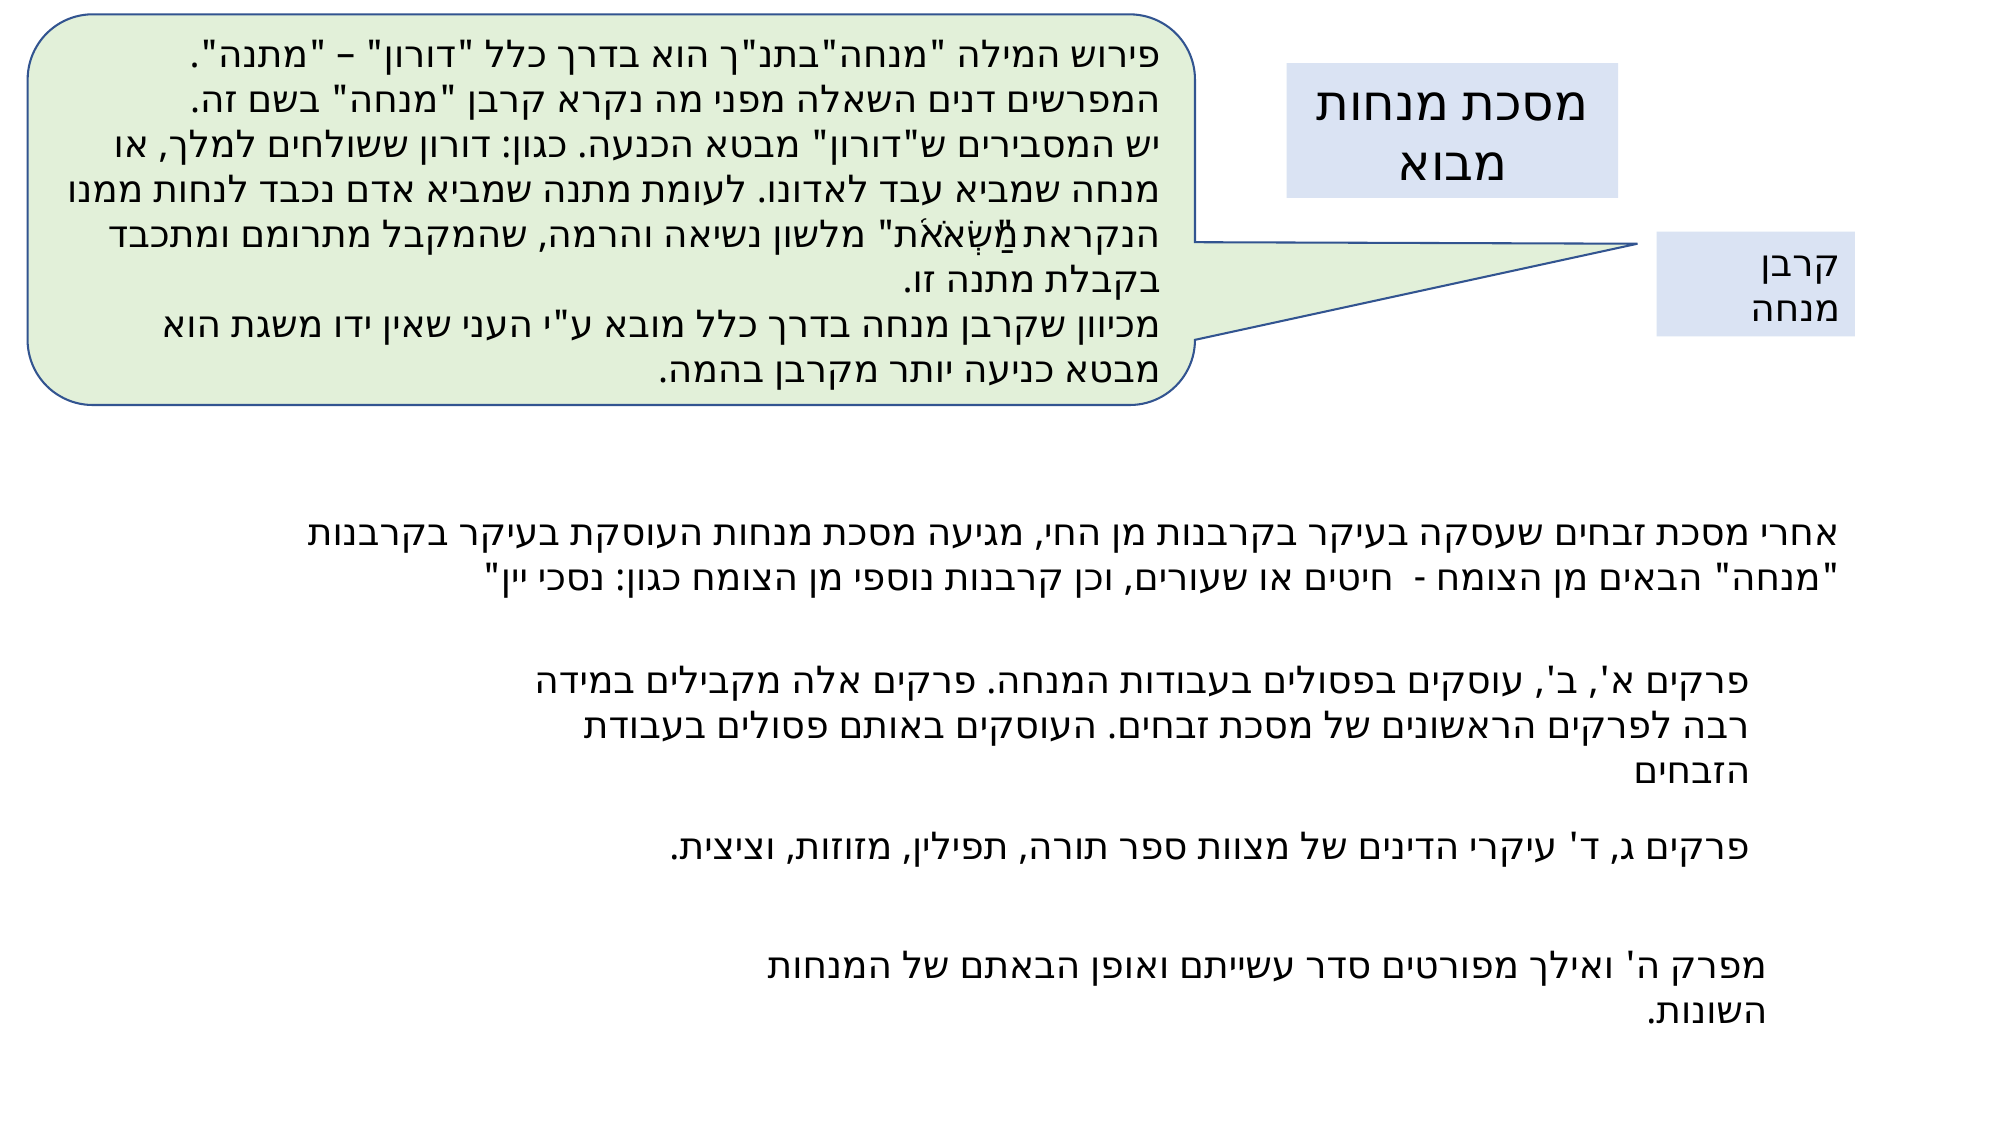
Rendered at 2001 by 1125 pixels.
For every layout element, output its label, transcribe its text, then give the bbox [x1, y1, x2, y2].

text_box פירוש המילה "מנחה"בתנ"ך הוא בדרך כלל "דורון" – "מתנה". המפרשים דנים השאלה מפני מה נקרא קרבן "מנחה" בשם זה. יש המסבירים ש"דורון" מבטא הכנעה. כגון: דורון ששולחים למלך, או מנחה שמביא עבד לאדונו. לעומת מתנה שמביא אדם נכבד לנחות ממנו הנקראת "מַשְׂאֹ֜ת" מלשון נשיאה והרמה, שהמקבל מתרומם ומתכבד בקבלת מתנה זו. מכיוון שקרבן מנחה בדרך כלל מובא ע"י העני שאין ידו משגת הוא מבטא כניעה יותר מקרבן בהמה. [26, 13, 1638, 407]
text_box מפרק ה' ואילך מפורטים סדר עשייתם ואופן הבאתם של המנחות השונות. [639, 933, 1783, 1038]
text_box פרקים א', ב', עוסקים בפסולים בעבודות המנחה. פרקים אלה מקבילים במידה רבה לפרקים הראשונים של מסכת זבחים. העוסקים באותם פסולים בעבודת הזבחים [459, 648, 1765, 799]
text_box אחרי מסכת זבחים שעסקה בעיקר בקרבנות מן החי, מגיעה מסכת מנחות העוסקת בעיקר בקרבנות "מנחה" הבאים מן הצומח - חיטים או שעורים, וכן קרבנות נוספי מן הצומח כגון: נסכי יין" [281, 500, 1855, 606]
text_box פרקים ג, ד' עיקרי הדינים של מצוות ספר תורה, תפילין, מזוזות, וציצית. [459, 814, 1765, 875]
text_box קרבן מנחה [1656, 231, 1855, 337]
text_box מסכת מנחות מבוא [1286, 63, 1619, 198]
